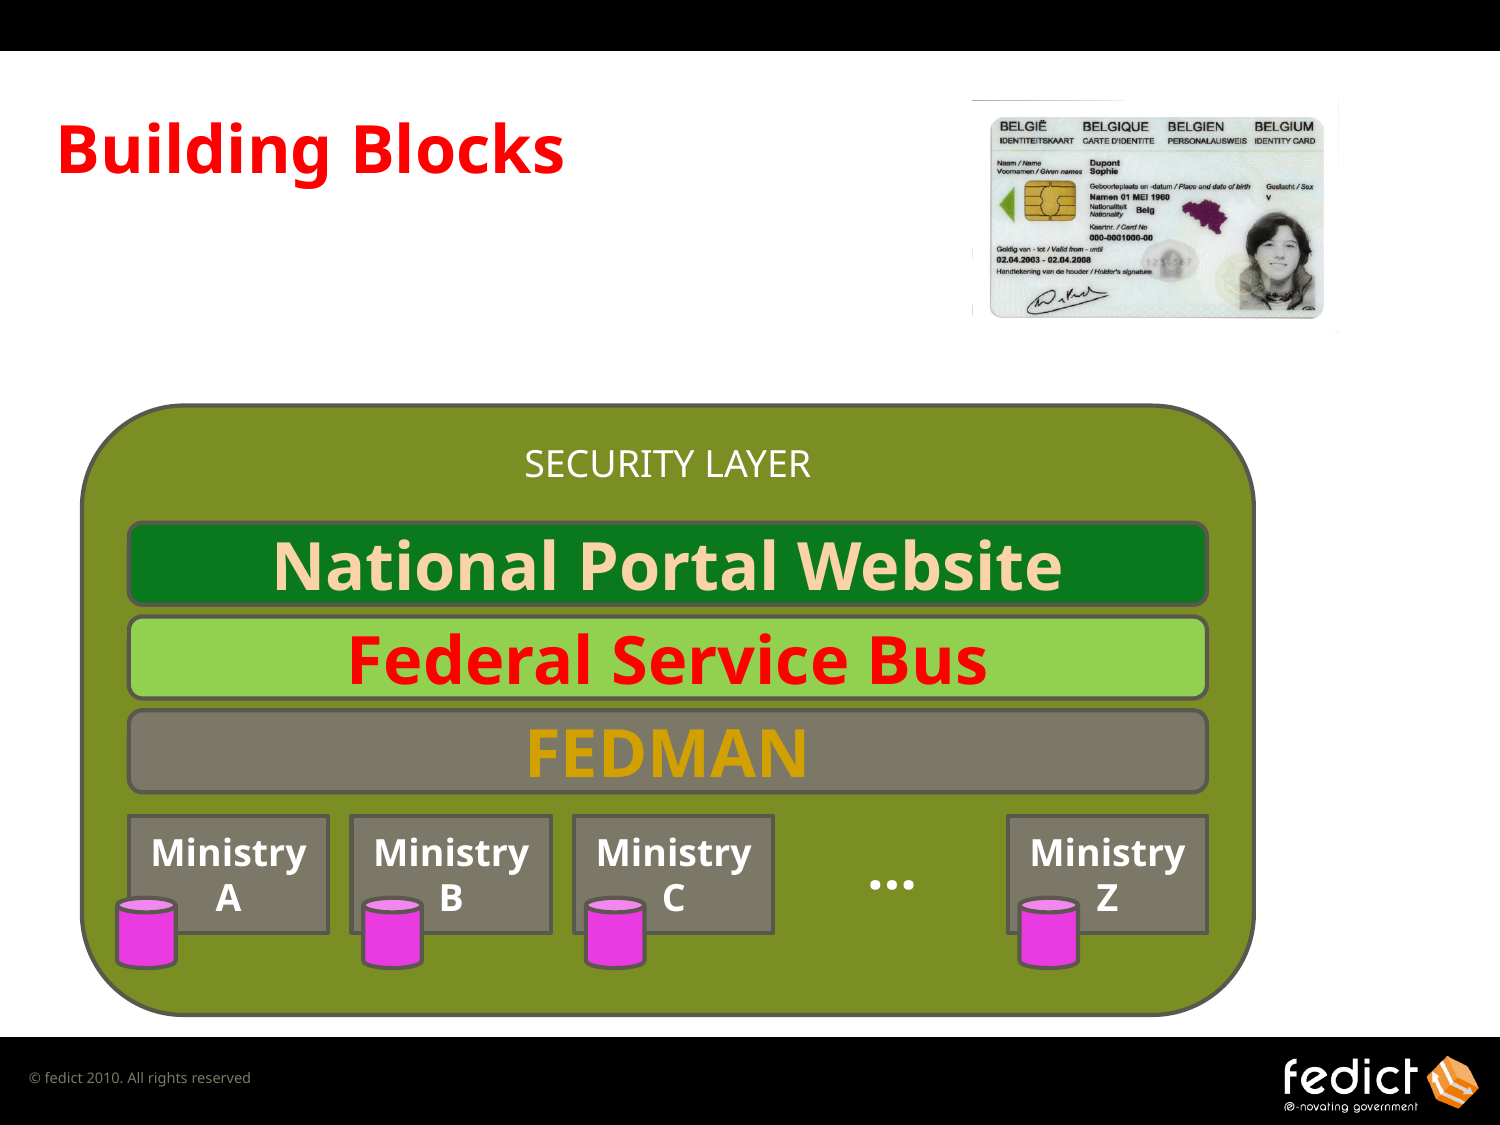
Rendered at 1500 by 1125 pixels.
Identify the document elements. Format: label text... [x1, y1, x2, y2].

text_box [361, 895, 424, 971]
text_box National Portal Website [126, 520, 1210, 607]
picture [1275, 1049, 1484, 1117]
text_box Building Blocks [41, 94, 1376, 198]
text_box [583, 895, 647, 971]
text_box Federal Service Bus [126, 614, 1210, 701]
text_box SECURITY LAYER [79, 403, 1256, 1018]
text_box [1017, 895, 1081, 971]
text_box Ministry C [572, 814, 775, 935]
text_box Ministry B [349, 814, 553, 935]
picture [971, 100, 1340, 333]
text_box Ministry Z [1006, 814, 1209, 935]
text_box Ministry A [127, 814, 330, 935]
text_box FEDMAN [126, 708, 1210, 795]
text_box [115, 895, 178, 971]
text_box © fedict 2010. All rights reserved [14, 1061, 365, 1103]
text_box … [852, 823, 932, 909]
